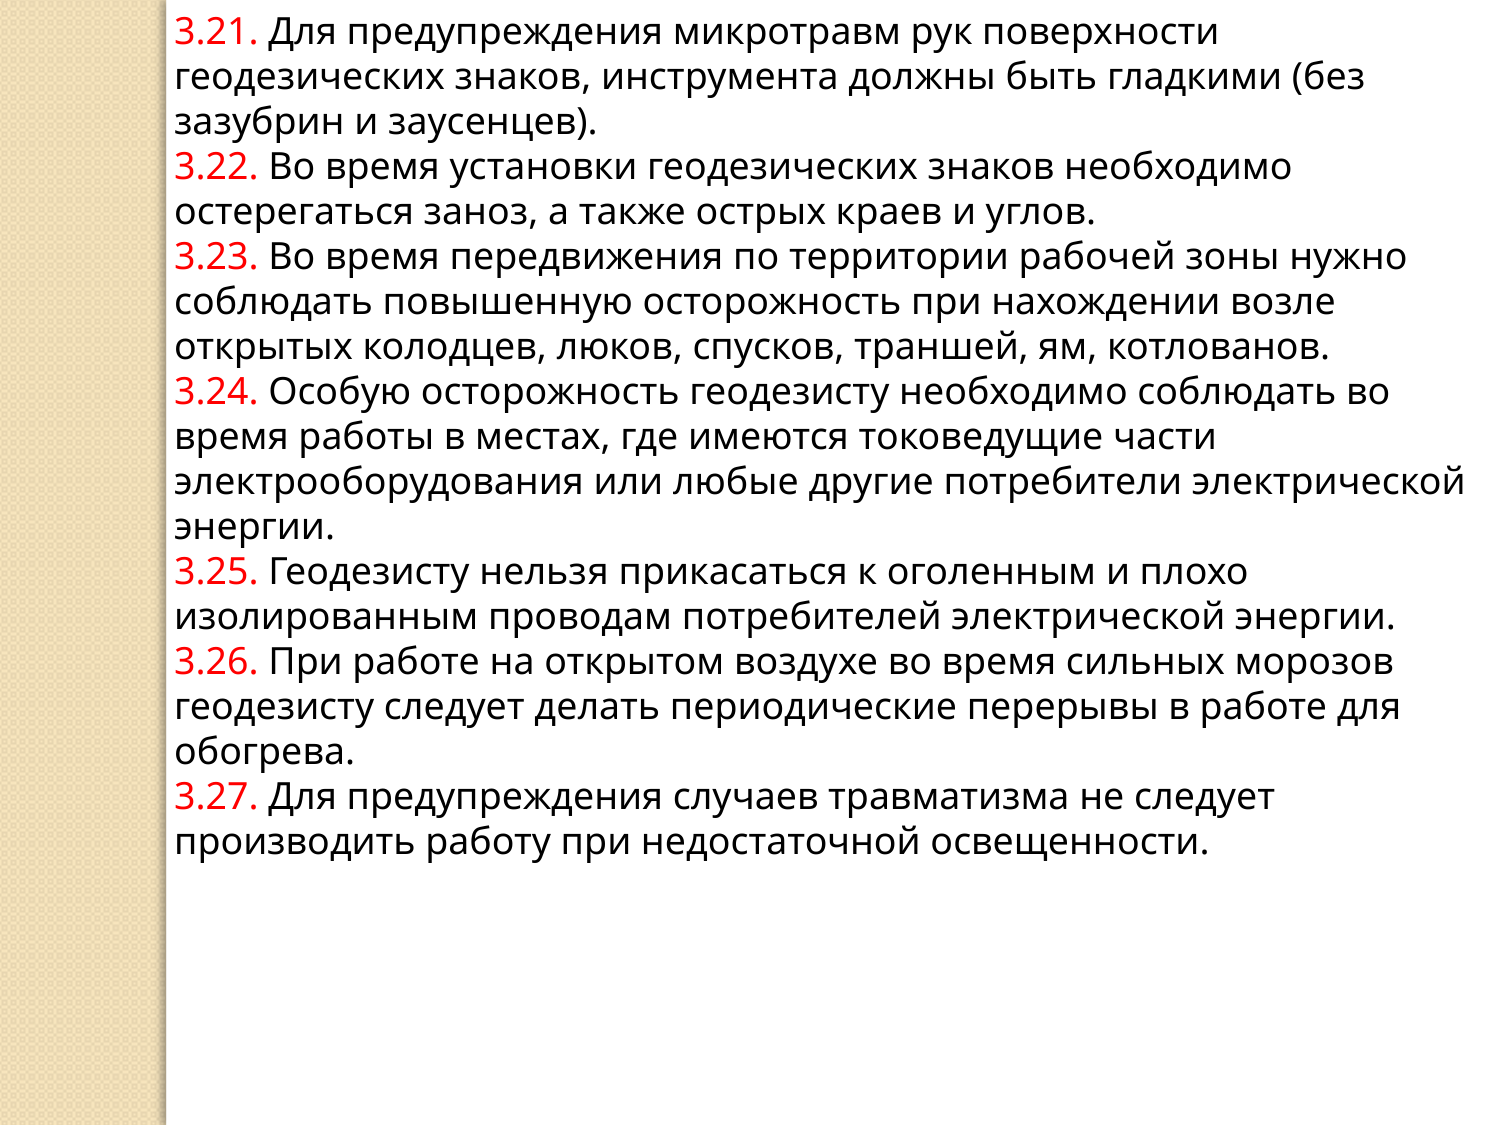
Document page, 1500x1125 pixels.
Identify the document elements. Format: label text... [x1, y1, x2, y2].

text_box 3.21. Для предупреждения микротравм рук поверхности геодезических знаков, инструмента должны быть гладкими (без зазубрин и заусенцев). 3.22. Во время установки геодезических знаков необходимо остерегаться заноз, а также острых краев и углов. 3.23. Во время передвижения по территории рабочей зоны нужно соблюдать повышенную осторожность при нахождении возле открытых колодцев, люков, спусков, траншей, ям, котлованов. 3.24. Особую осторожность геодезисту необходимо соблюдать во время работы в местах, где имеются токоведущие части электрооборудования или любые другие потребители электрической энергии. 3.25. Геодезисту нельзя прикасаться к оголенным и плохо изолированным проводам потребителей электрической энергии. 3.26. При работе на открытом воздухе во время сильных морозов геодезисту следует делать периодические перерывы в работе для обогрева. 3.27. Для предупреждения случаев травматизма не следует производить работу при недостаточной освещенности. [159, 0, 1500, 915]
